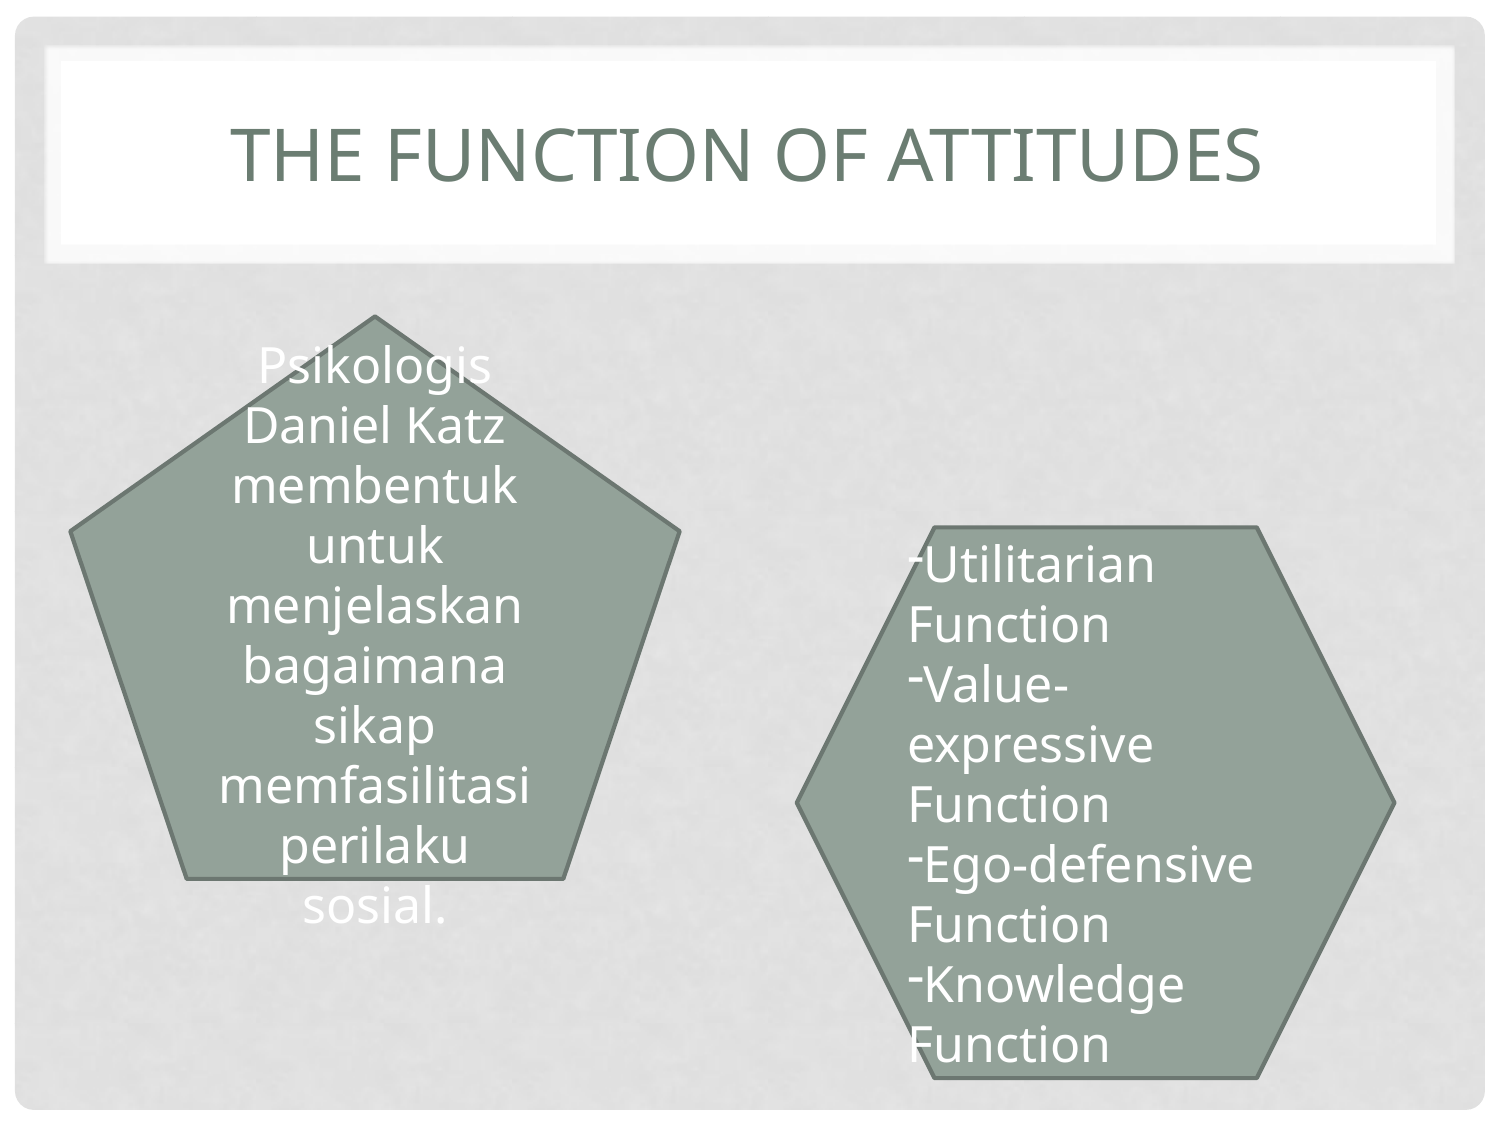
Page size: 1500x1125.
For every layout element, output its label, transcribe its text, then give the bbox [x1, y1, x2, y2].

title The function of attitudes [69, 66, 1425, 238]
text_box Utilitarian Function Value-expressive Function Ego-defensive Function Knowledge Function [794, 525, 1397, 1081]
text_box Psikologis Daniel Katz membentuk untuk menjelaskan bagaimana sikap memfasilitasi perilaku sosial. [68, 314, 682, 881]
